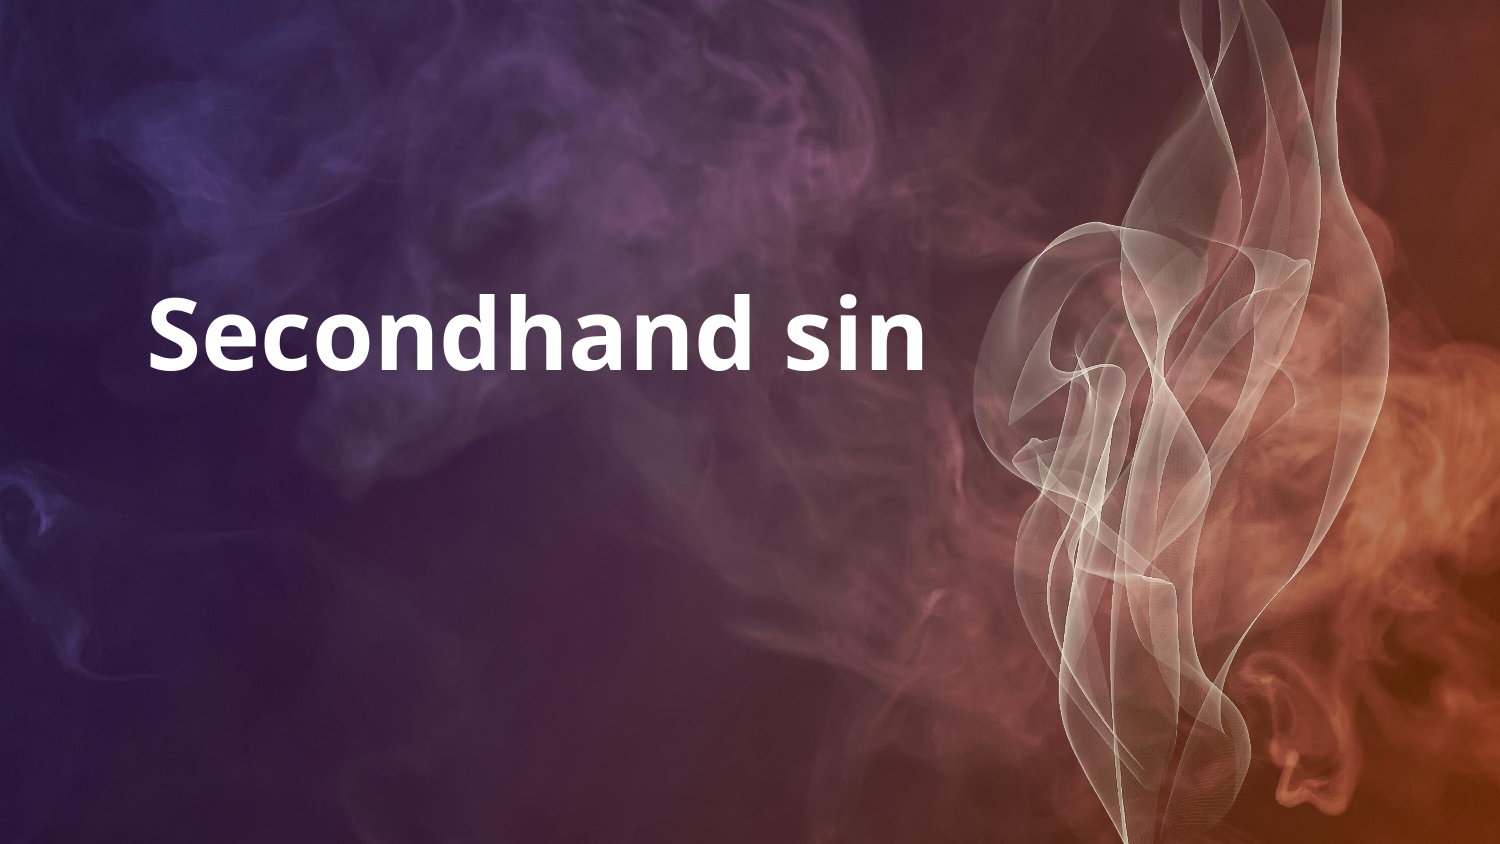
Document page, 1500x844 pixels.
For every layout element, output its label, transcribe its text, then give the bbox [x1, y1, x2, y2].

picture [0, 0, 1500, 844]
title Secondhand sin [118, 255, 959, 528]
